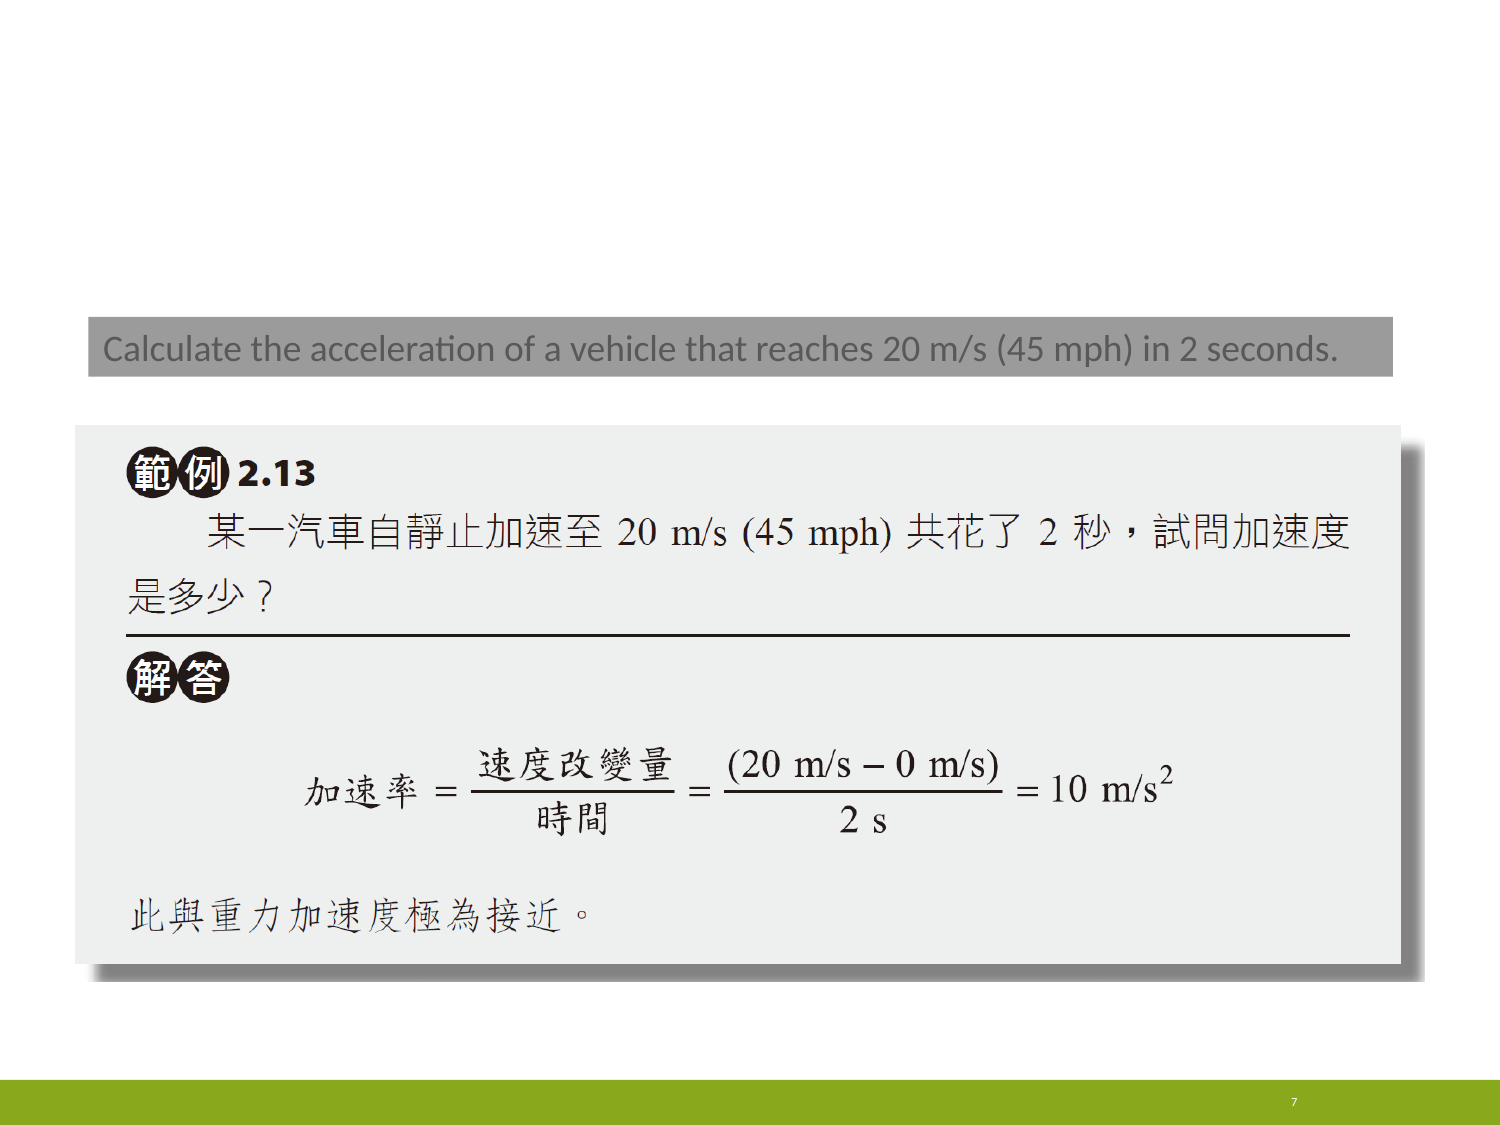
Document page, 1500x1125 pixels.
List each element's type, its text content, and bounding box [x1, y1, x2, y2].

text_box Calculate the acceleration of a vehicle that reaches 20 m/s (45 mph) in 2 seconds. [88, 316, 1393, 377]
slide_number 7 [1217, 1082, 1313, 1121]
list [74, 425, 1425, 982]
